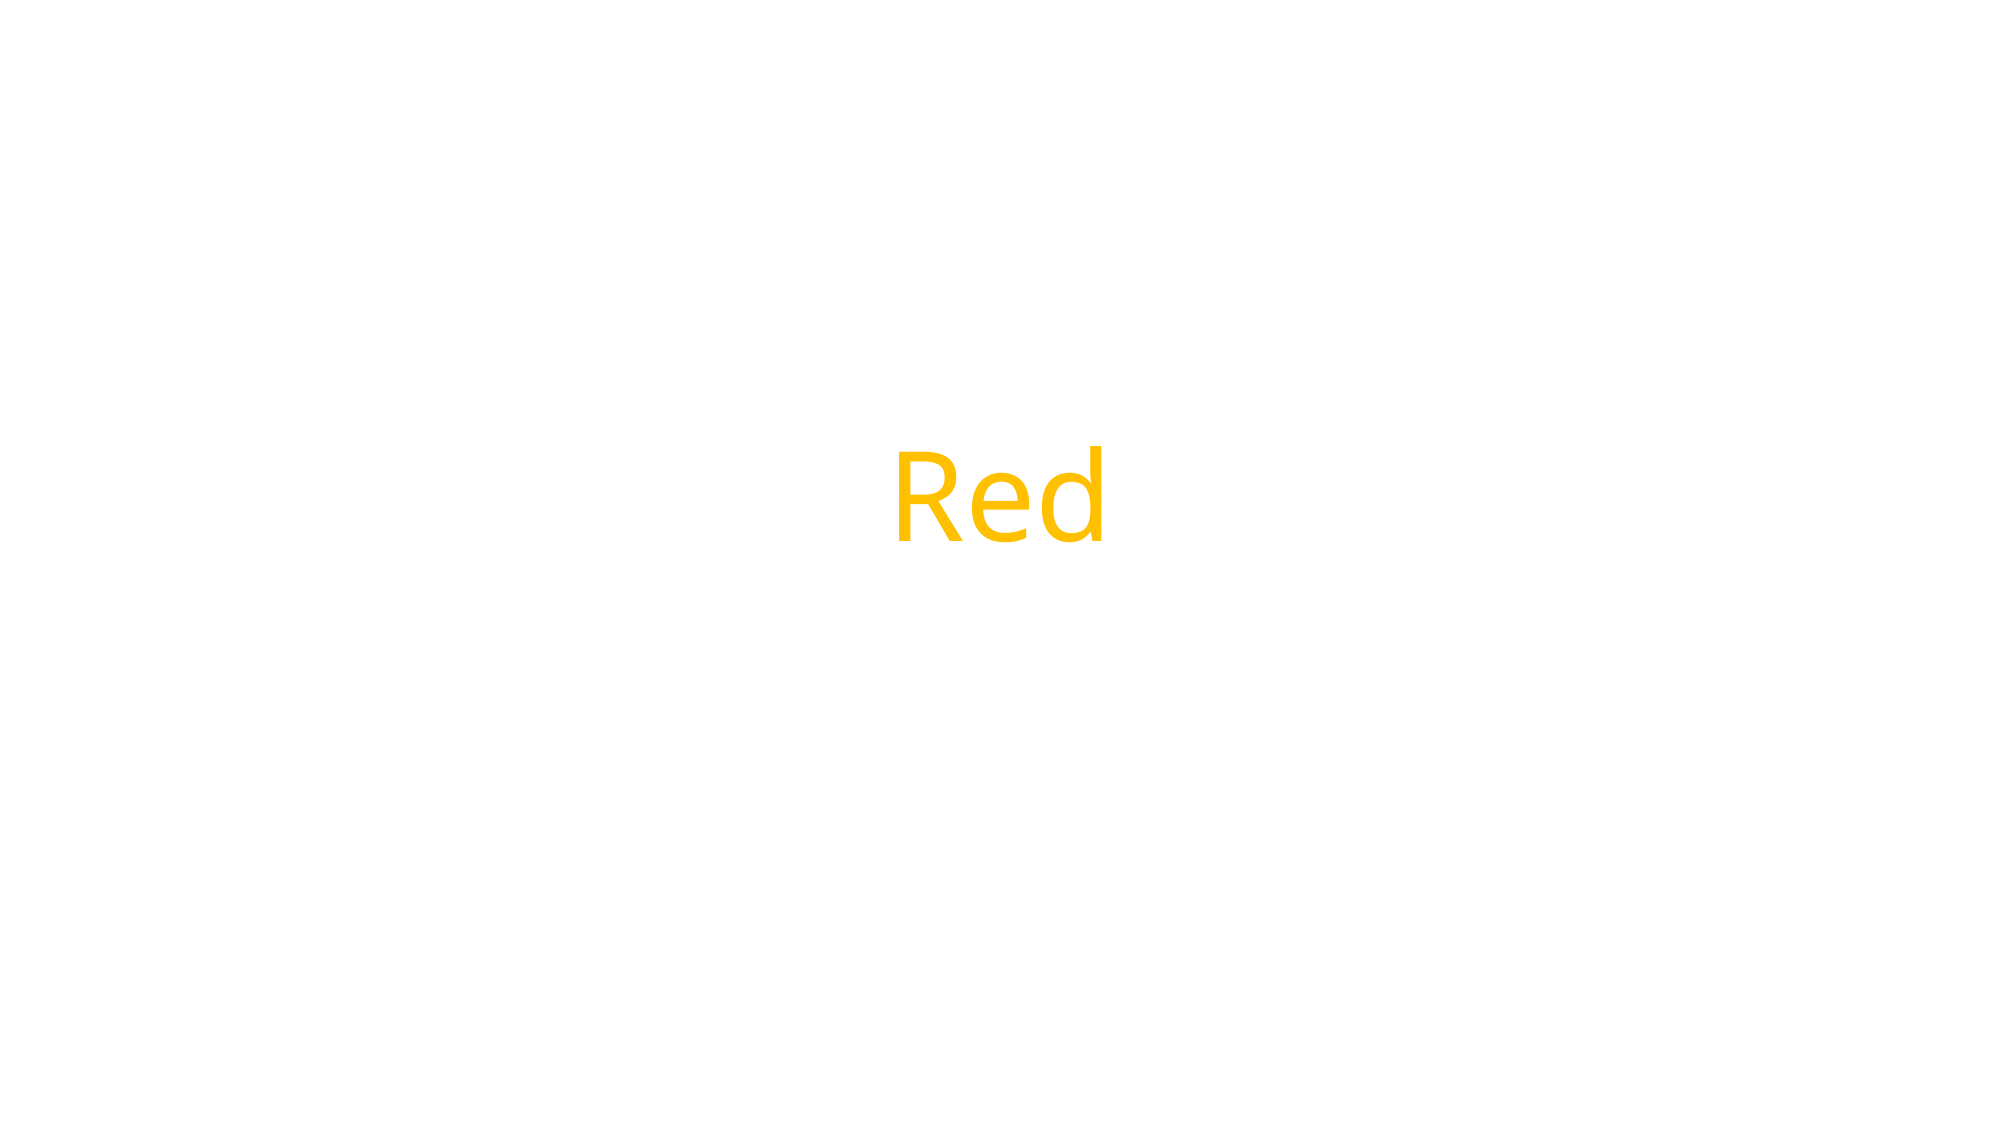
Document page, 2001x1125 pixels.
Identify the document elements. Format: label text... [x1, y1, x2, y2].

title Red [249, 184, 1750, 576]
